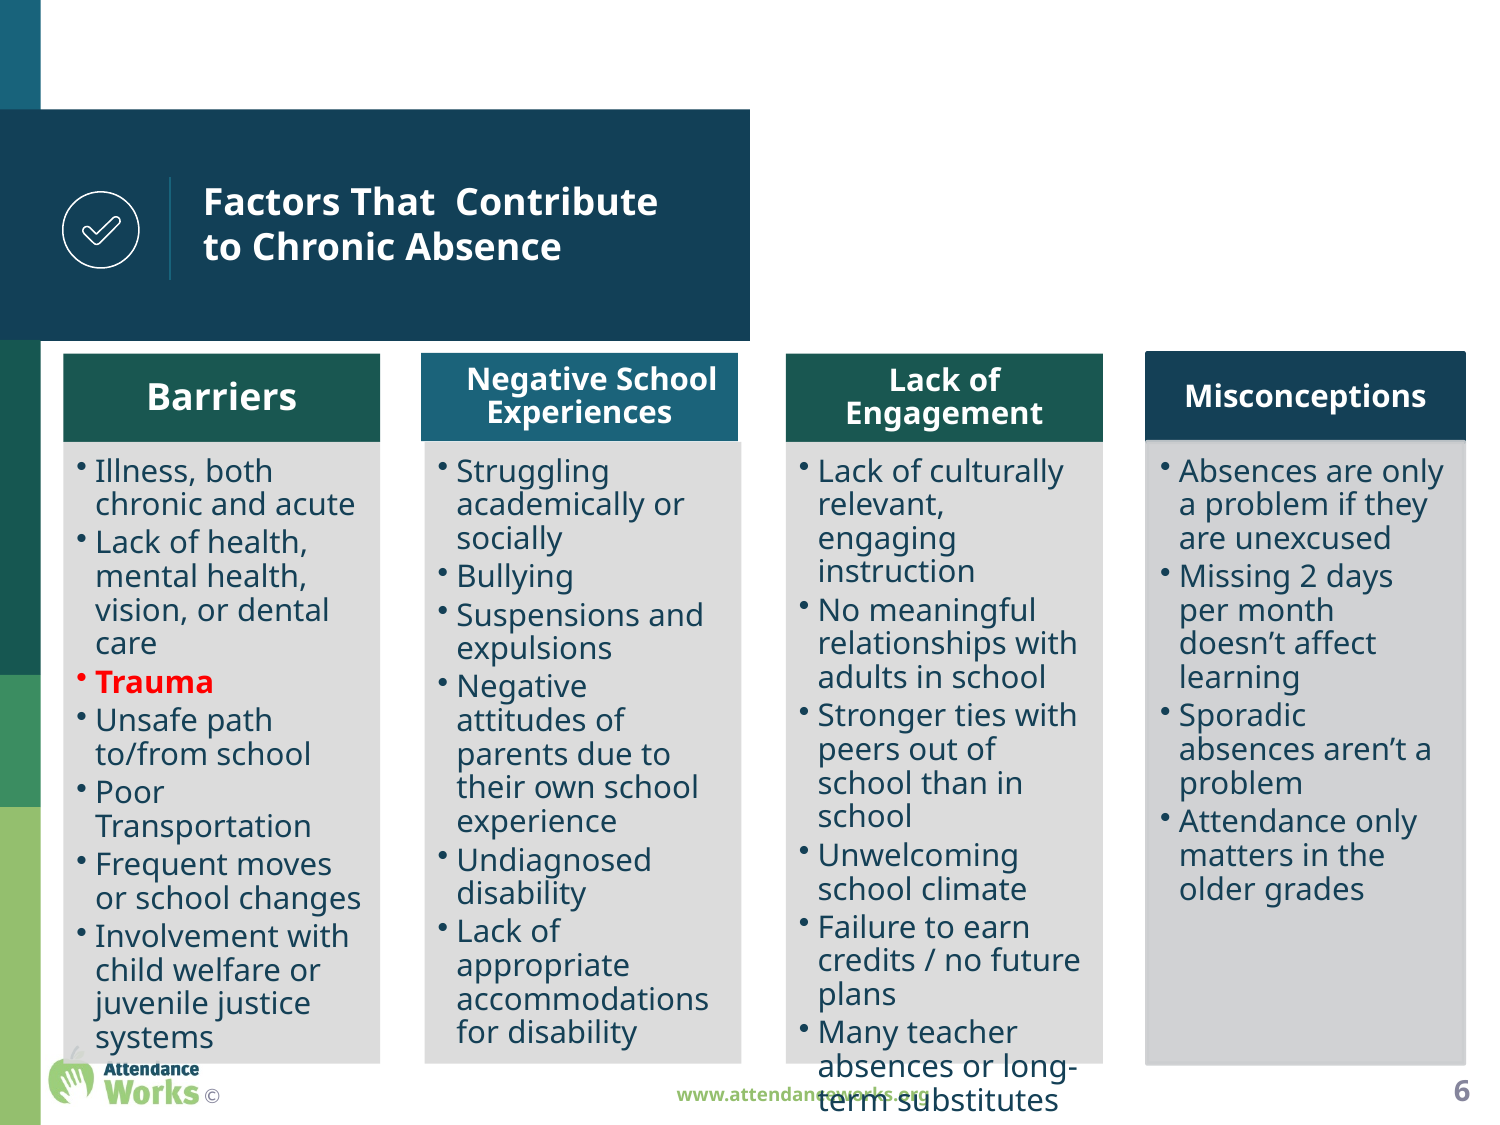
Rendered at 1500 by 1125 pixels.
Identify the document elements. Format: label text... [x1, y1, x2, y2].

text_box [62, 346, 1465, 1071]
title Factors That Contribute to Chronic Absence [187, 110, 715, 336]
picture [45, 1043, 203, 1107]
